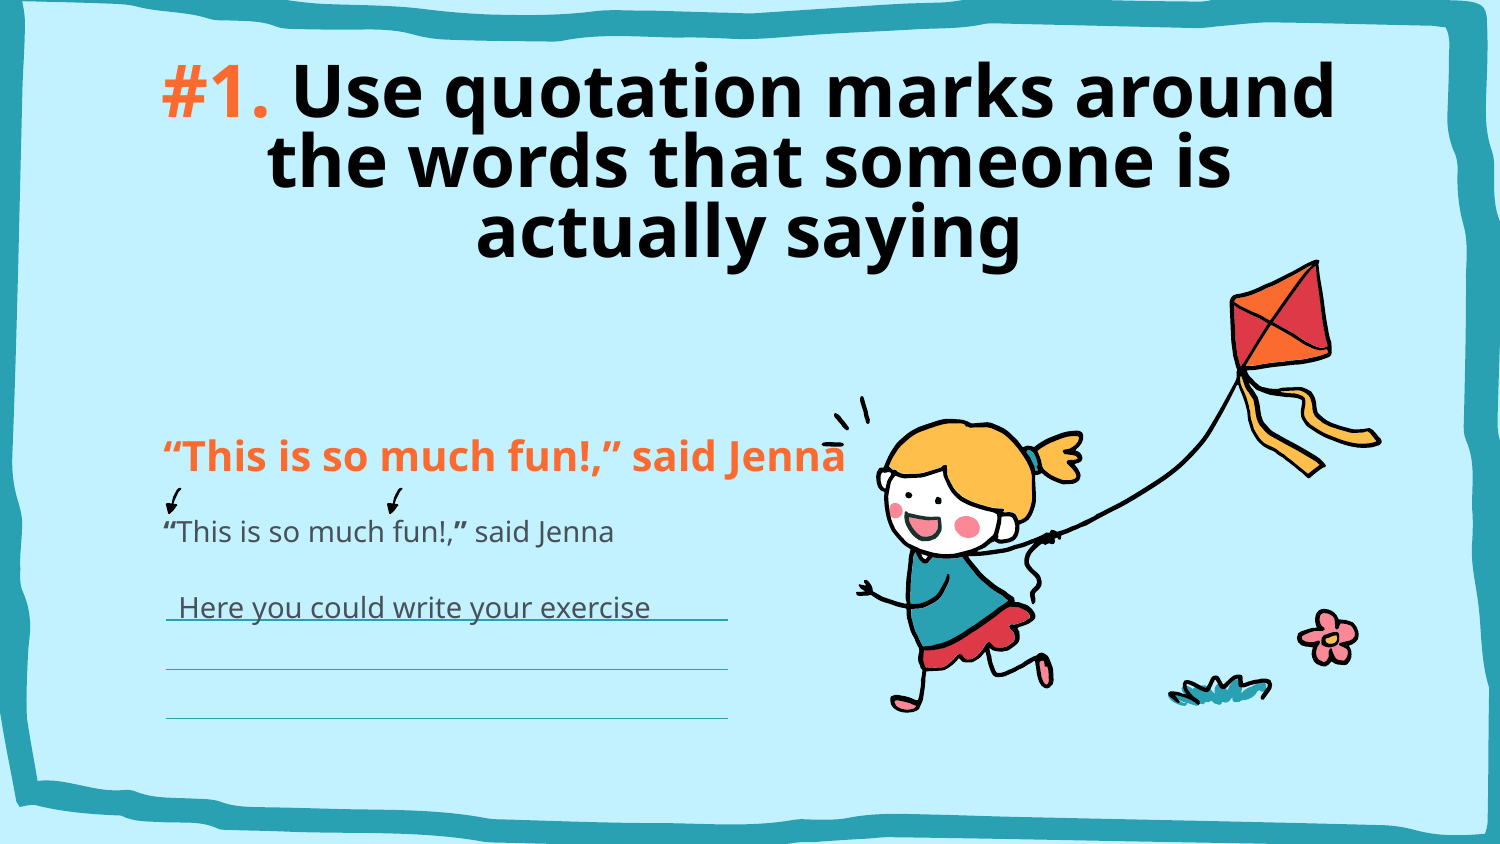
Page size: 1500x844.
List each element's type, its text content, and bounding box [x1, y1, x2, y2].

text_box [165, 488, 184, 514]
subtitle “This is so much fun!,” said Jenna [163, 498, 752, 570]
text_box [386, 488, 405, 514]
title #1. Use quotation marks around the words that someone is actually saying [118, 72, 1382, 260]
subtitle Here you could write your exercise [163, 583, 729, 729]
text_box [816, 259, 1383, 714]
subtitle “This is so much fun!,” said Jenna [163, 424, 811, 496]
